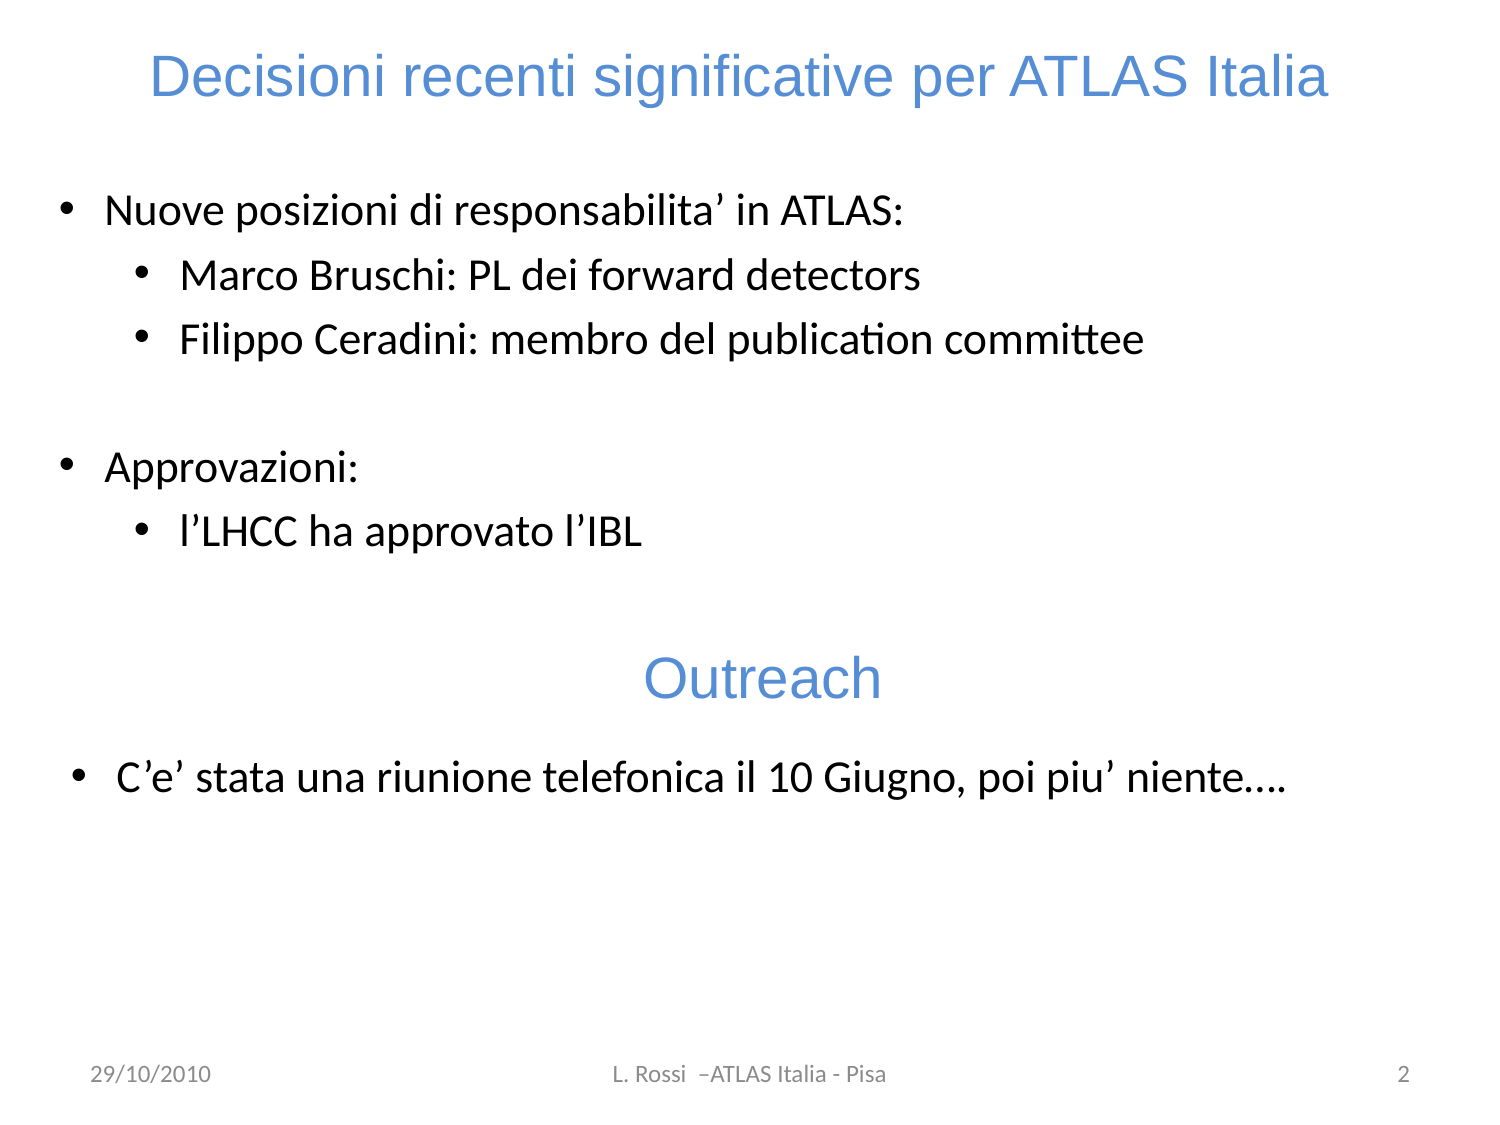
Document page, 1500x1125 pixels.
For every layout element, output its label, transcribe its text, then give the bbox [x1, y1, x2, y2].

footer L. Rossi –ATLAS Italia - Pisa [512, 1042, 988, 1103]
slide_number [75, 1042, 425, 1103]
text_box Decisioni recenti significative per ATLAS Italia [64, 30, 1415, 138]
text_box Outreach [88, 633, 1439, 739]
slide_number 2 [1074, 1042, 1425, 1103]
text_box C’e’ stata una riunione telefonica il 10 Giugno, poi piu’ niente…. [41, 739, 1471, 1016]
text_box Nuove posizioni di responsabilita’ in ATLAS: Marco Bruschi: PL dei forward detectors Filippo Ceradini: membro del publication committee Approvazioni: l’LHCC ha approvato l’IBL [29, 172, 1459, 622]
